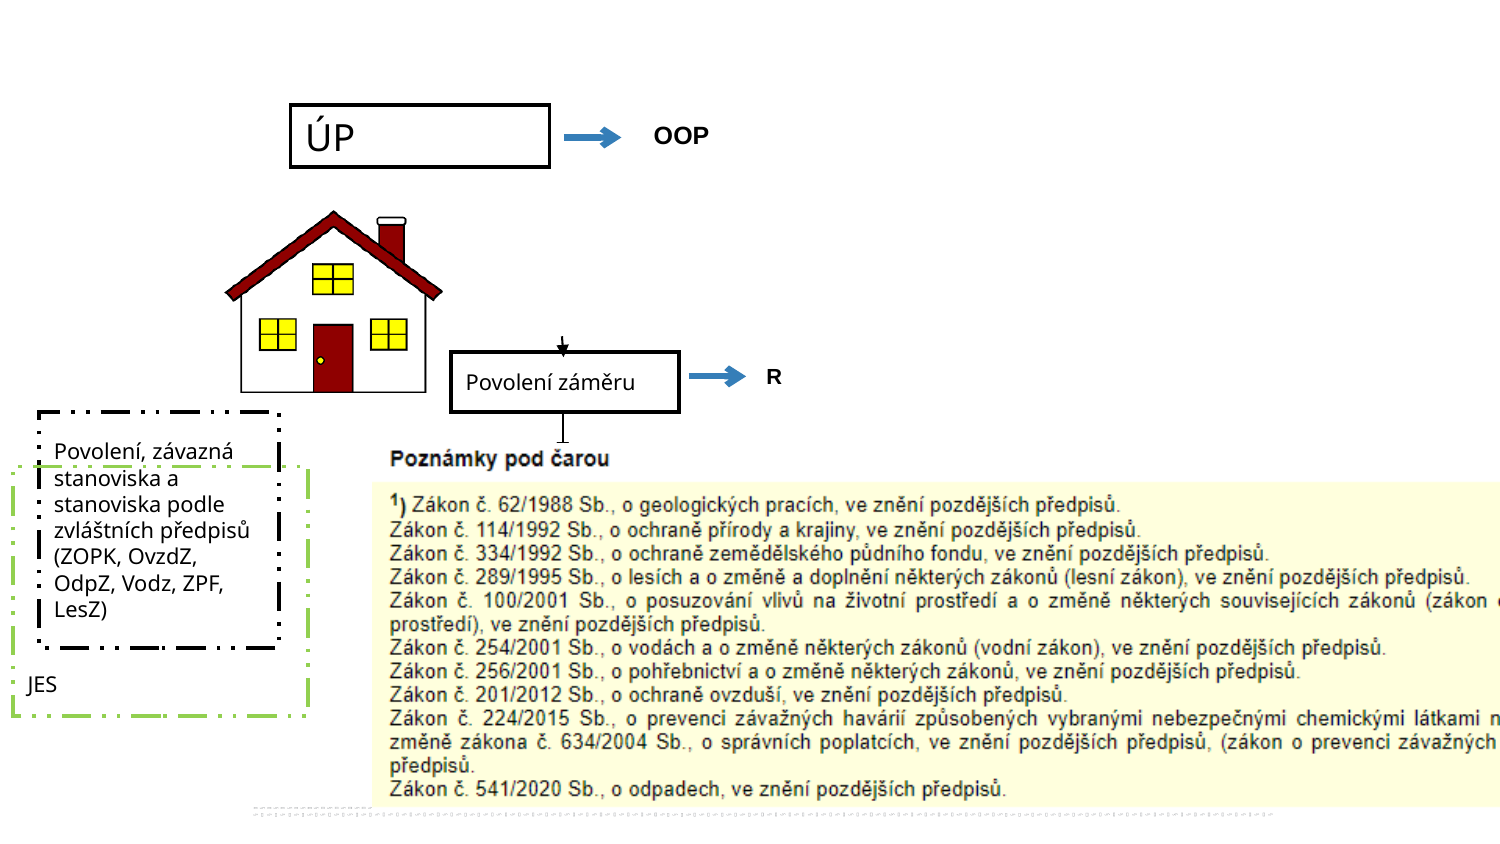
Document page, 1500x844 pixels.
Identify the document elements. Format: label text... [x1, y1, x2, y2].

text_box JES [12, 466, 309, 716]
text_box OOP [639, 112, 941, 158]
text_box R [751, 355, 1053, 397]
text_box ÚP [290, 105, 550, 168]
text_box Povolení, závazná stanoviska a stanoviska podle zvláštních předpisů (ZOPK, OvzdZ, OdpZ, Vodz, ZPF, LesZ) [39, 411, 279, 466]
picture [197, 443, 1500, 843]
picture [224, 210, 443, 393]
text_box Povolení záměru [450, 351, 679, 412]
